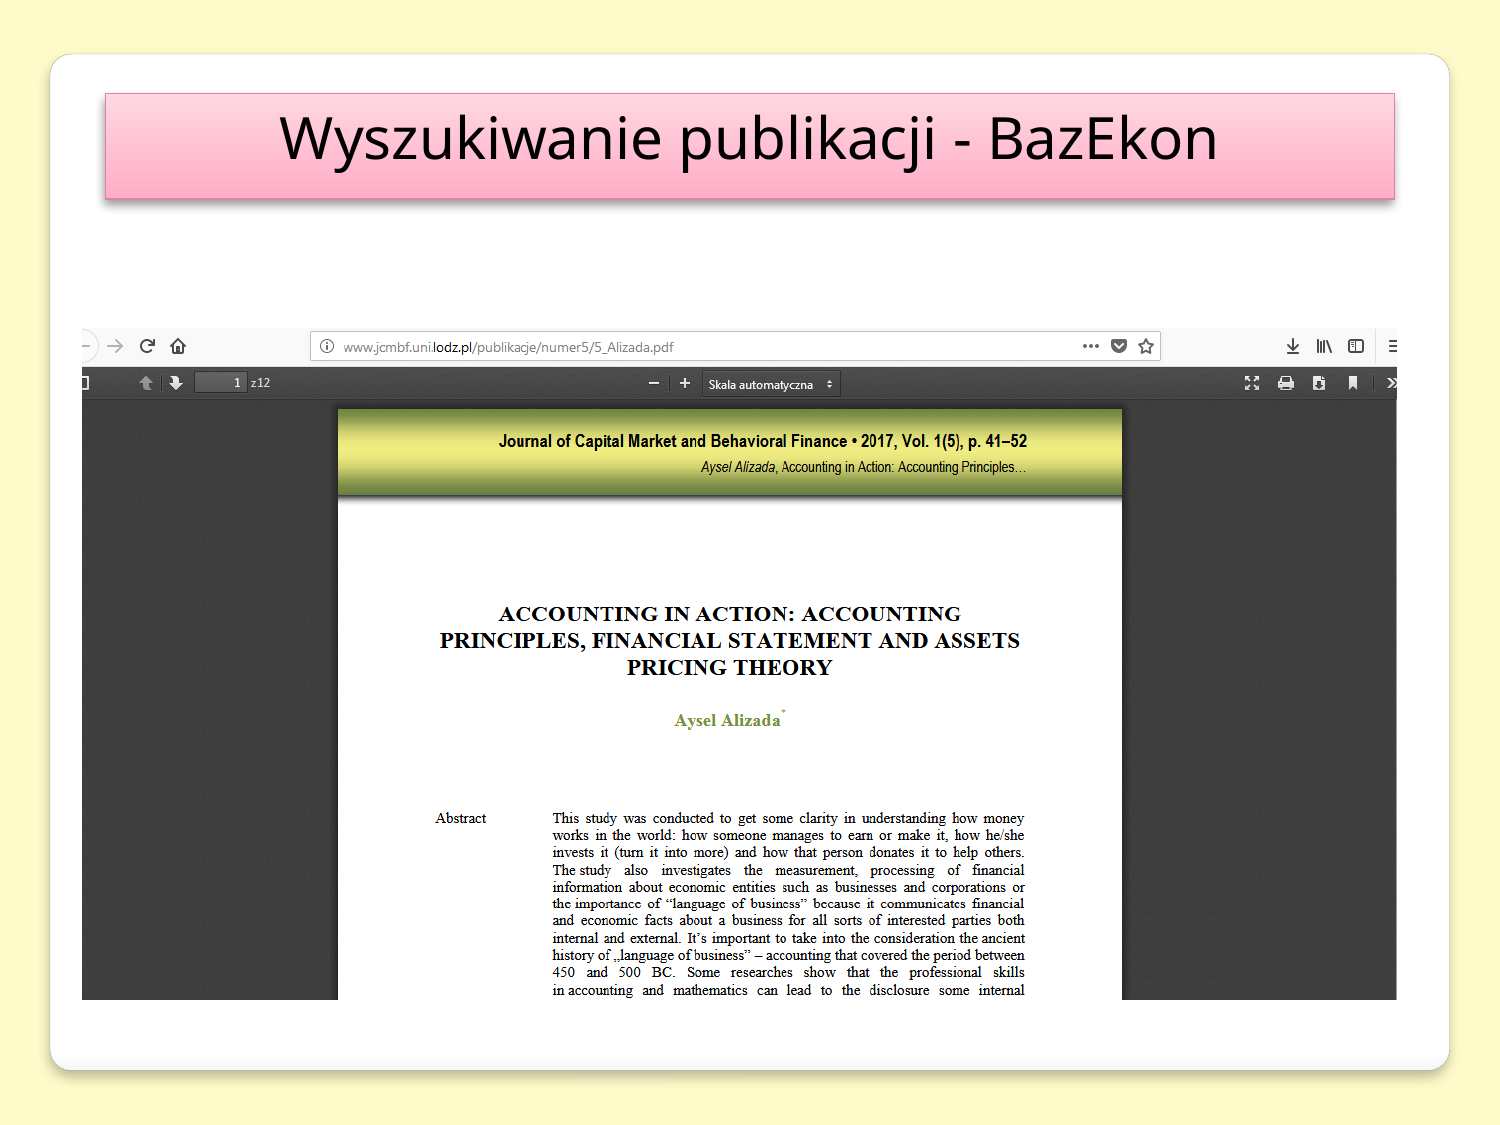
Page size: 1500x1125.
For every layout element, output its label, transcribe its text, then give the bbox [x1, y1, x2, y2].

picture [81, 327, 1397, 1000]
text_box Wyszukiwanie publikacji - BazEkon [105, 93, 1395, 200]
